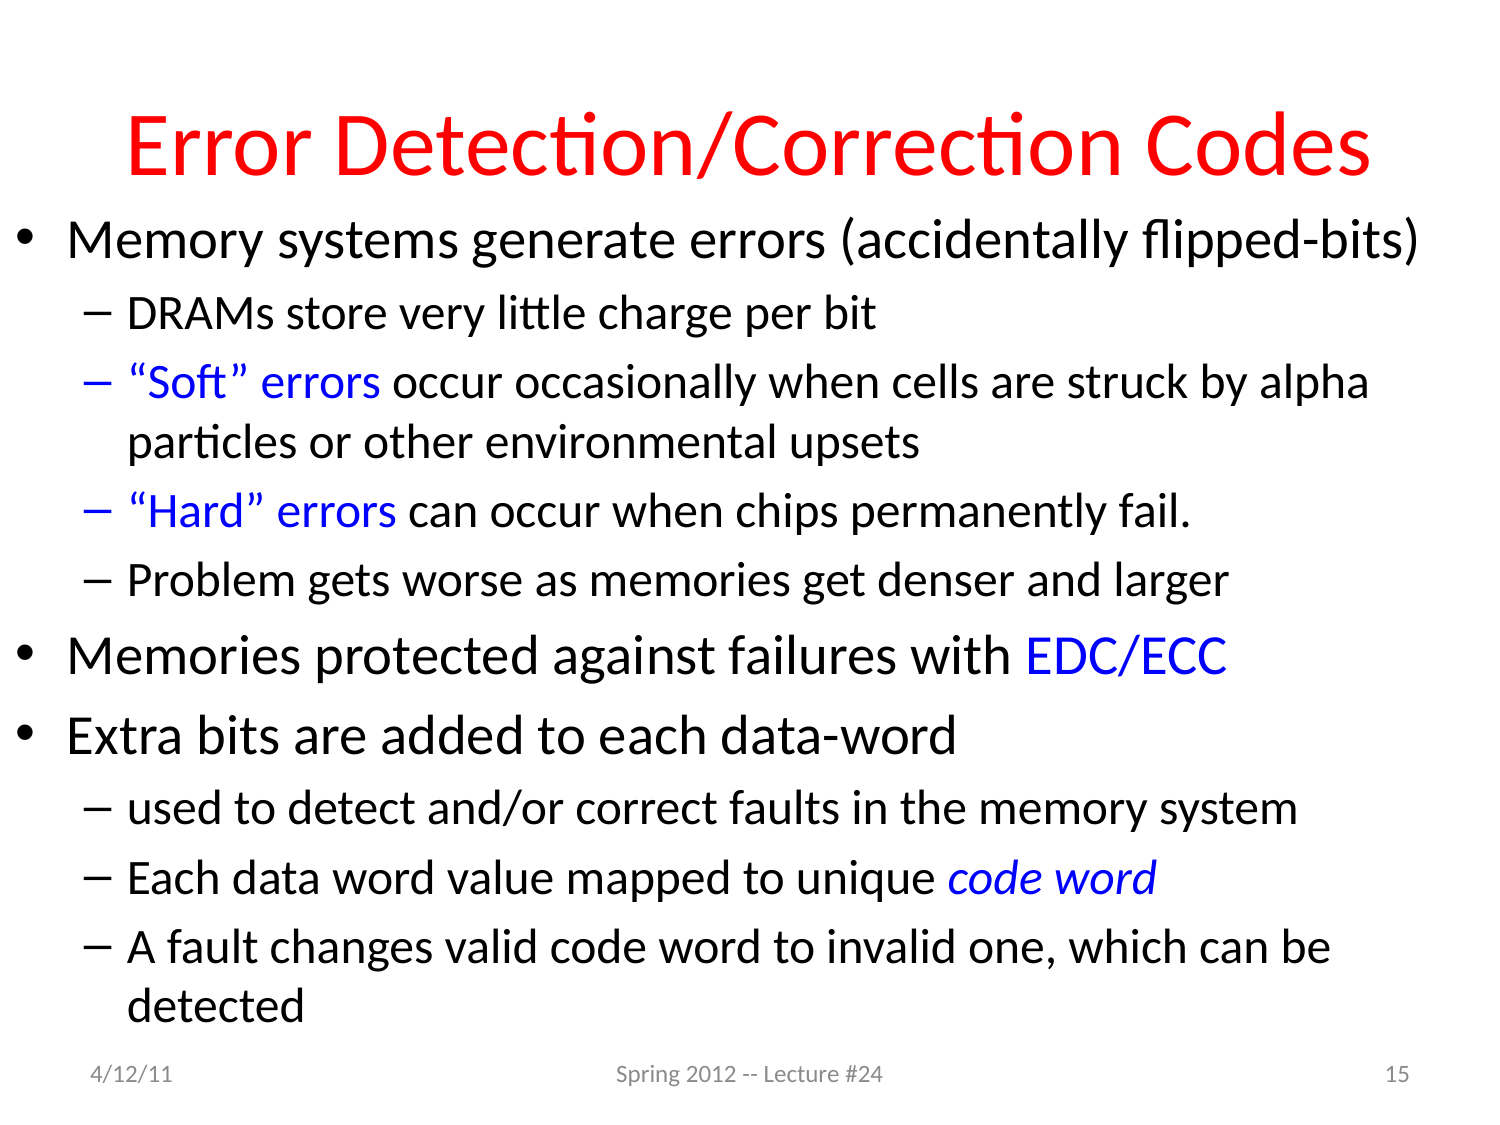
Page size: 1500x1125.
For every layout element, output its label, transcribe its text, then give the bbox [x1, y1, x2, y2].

list Memory systems generate errors (accidentally flipped-bits) DRAMs store very little charge per bit “Soft” errors occur occasionally when cells are struck by alpha particles or other environmental upsets “Hard” errors can occur when chips permanently fail. Problem gets worse as memories get denser and larger Memories protected against failures with EDC/ECC Extra bits are added to each data-word used to detect and/or correct faults in the memory system Each data word value mapped to unique code word A fault changes valid code word to invalid one, which can be detected [0, 194, 1450, 1055]
slide_number 15 [1074, 1042, 1425, 1103]
title Error Detection/Correction Codes [75, 45, 1425, 194]
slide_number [75, 1042, 425, 1103]
footer Spring 2012 -- Lecture #24 [512, 1042, 988, 1103]
